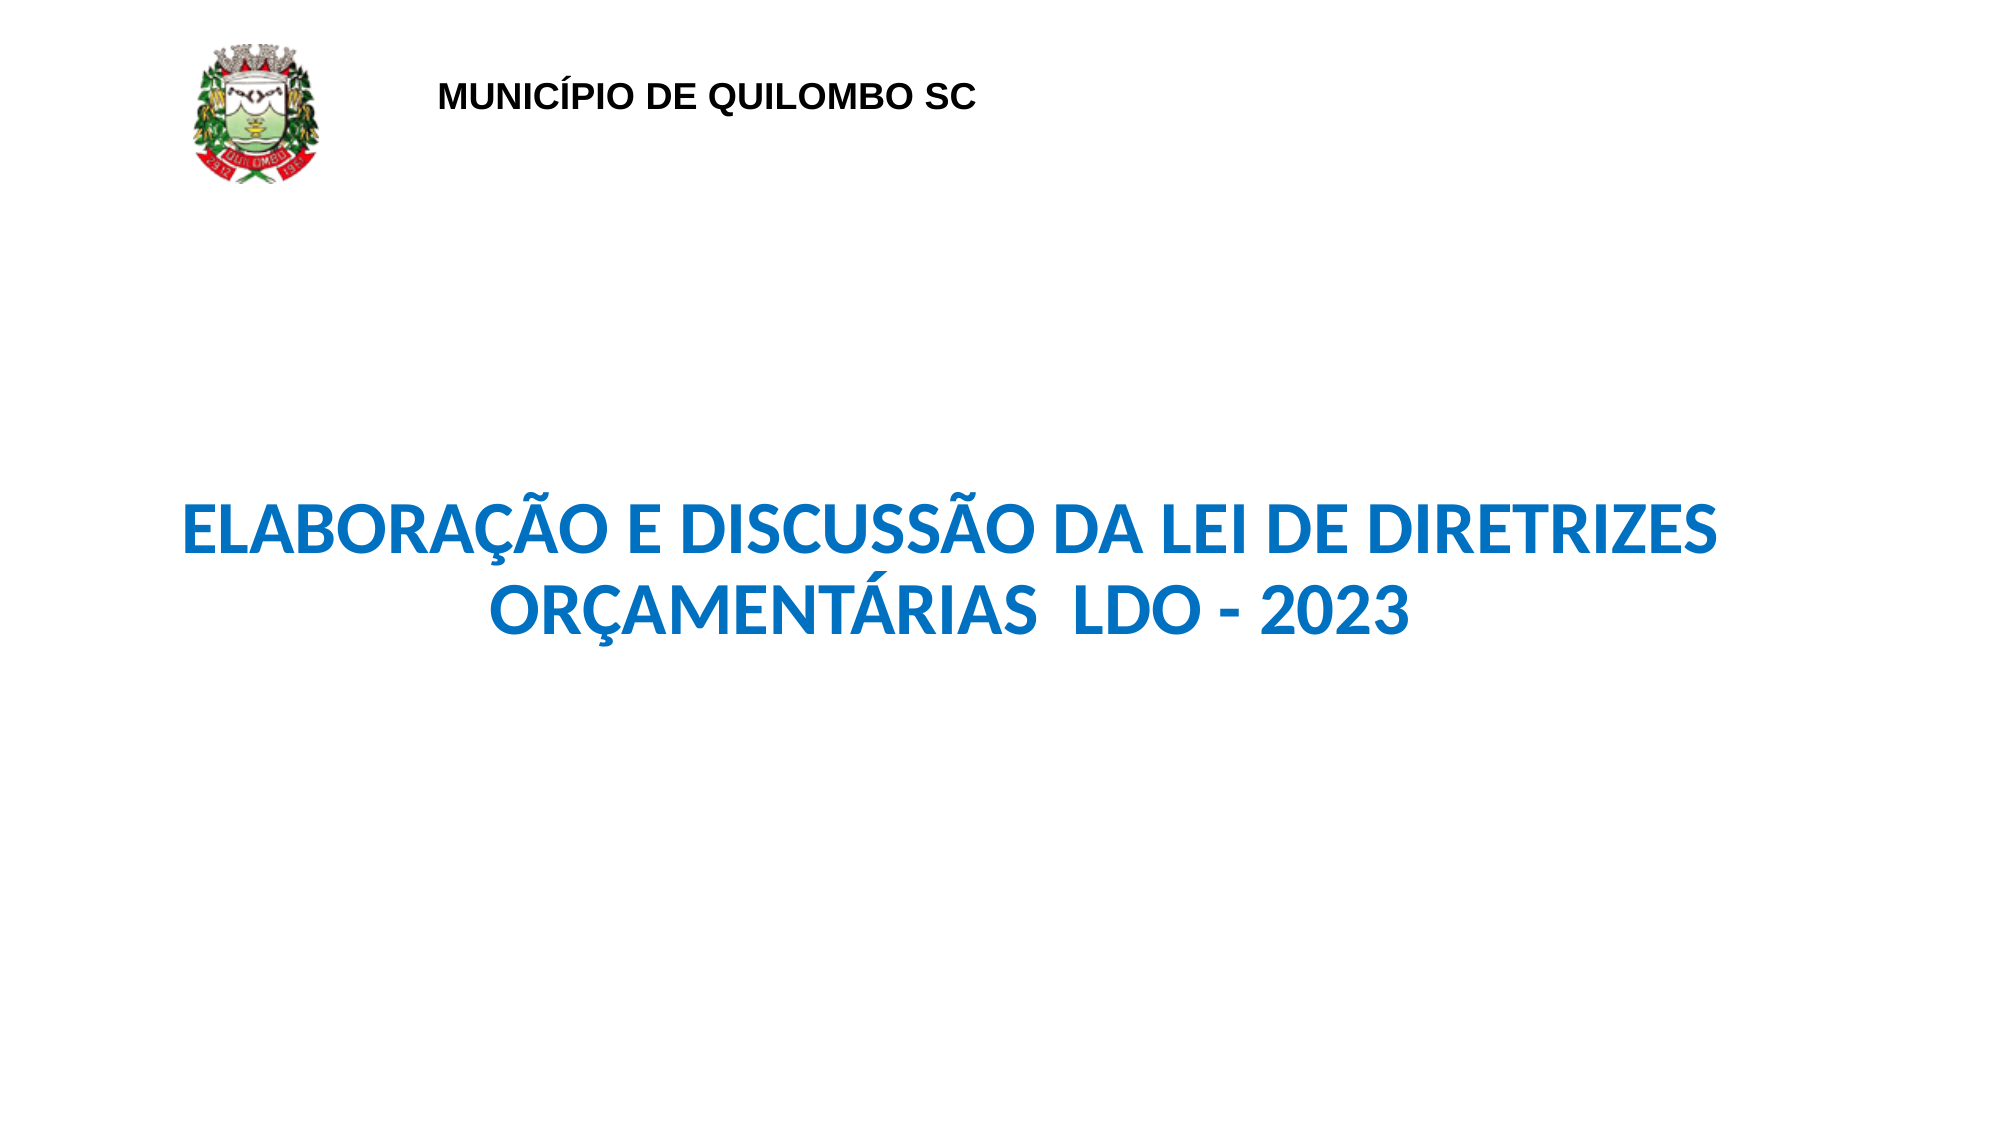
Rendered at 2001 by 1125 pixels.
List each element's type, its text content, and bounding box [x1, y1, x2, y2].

picture [193, 44, 321, 184]
text_box ELABORAÇÃO E DISCUSSÃO DA LEI DE DIRETRIZES ORÇAMENTÁRIAS LDO - 2023 [128, 481, 1774, 748]
text_box MUNICÍPIO DE quilombo sc [422, 64, 993, 125]
